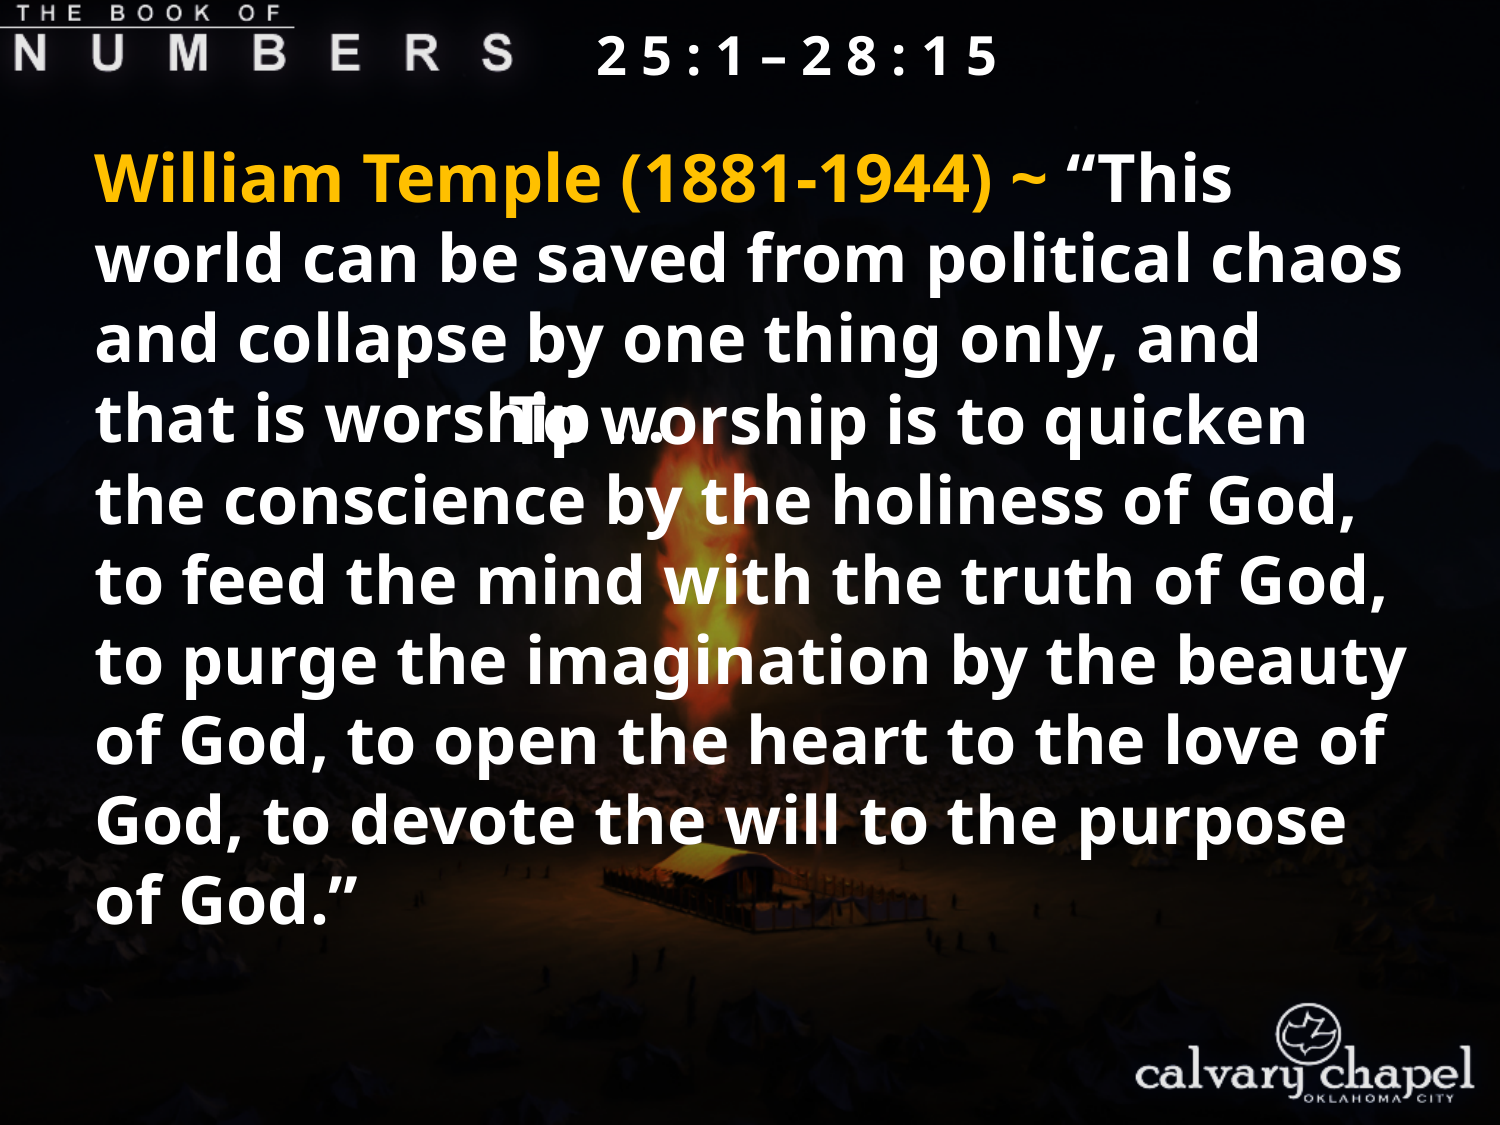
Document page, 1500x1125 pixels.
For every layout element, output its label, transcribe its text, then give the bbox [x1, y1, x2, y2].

text_box William Temple (1881-1944) ~ “This world can be saved from political chaos and collapse by one thing only, and that is worship … [79, 128, 1426, 370]
text_box 2 5 : 1 – 2 8 : 1 5 [581, 13, 1043, 94]
picture [0, 0, 1500, 1125]
text_box To worship is to quicken the conscience by the holiness of God, to feed the mind with the truth of God, to purge the imagination by the beauty of God, to open the heart to the love of God, to devote the will to the purpose of God.” [79, 370, 1426, 945]
